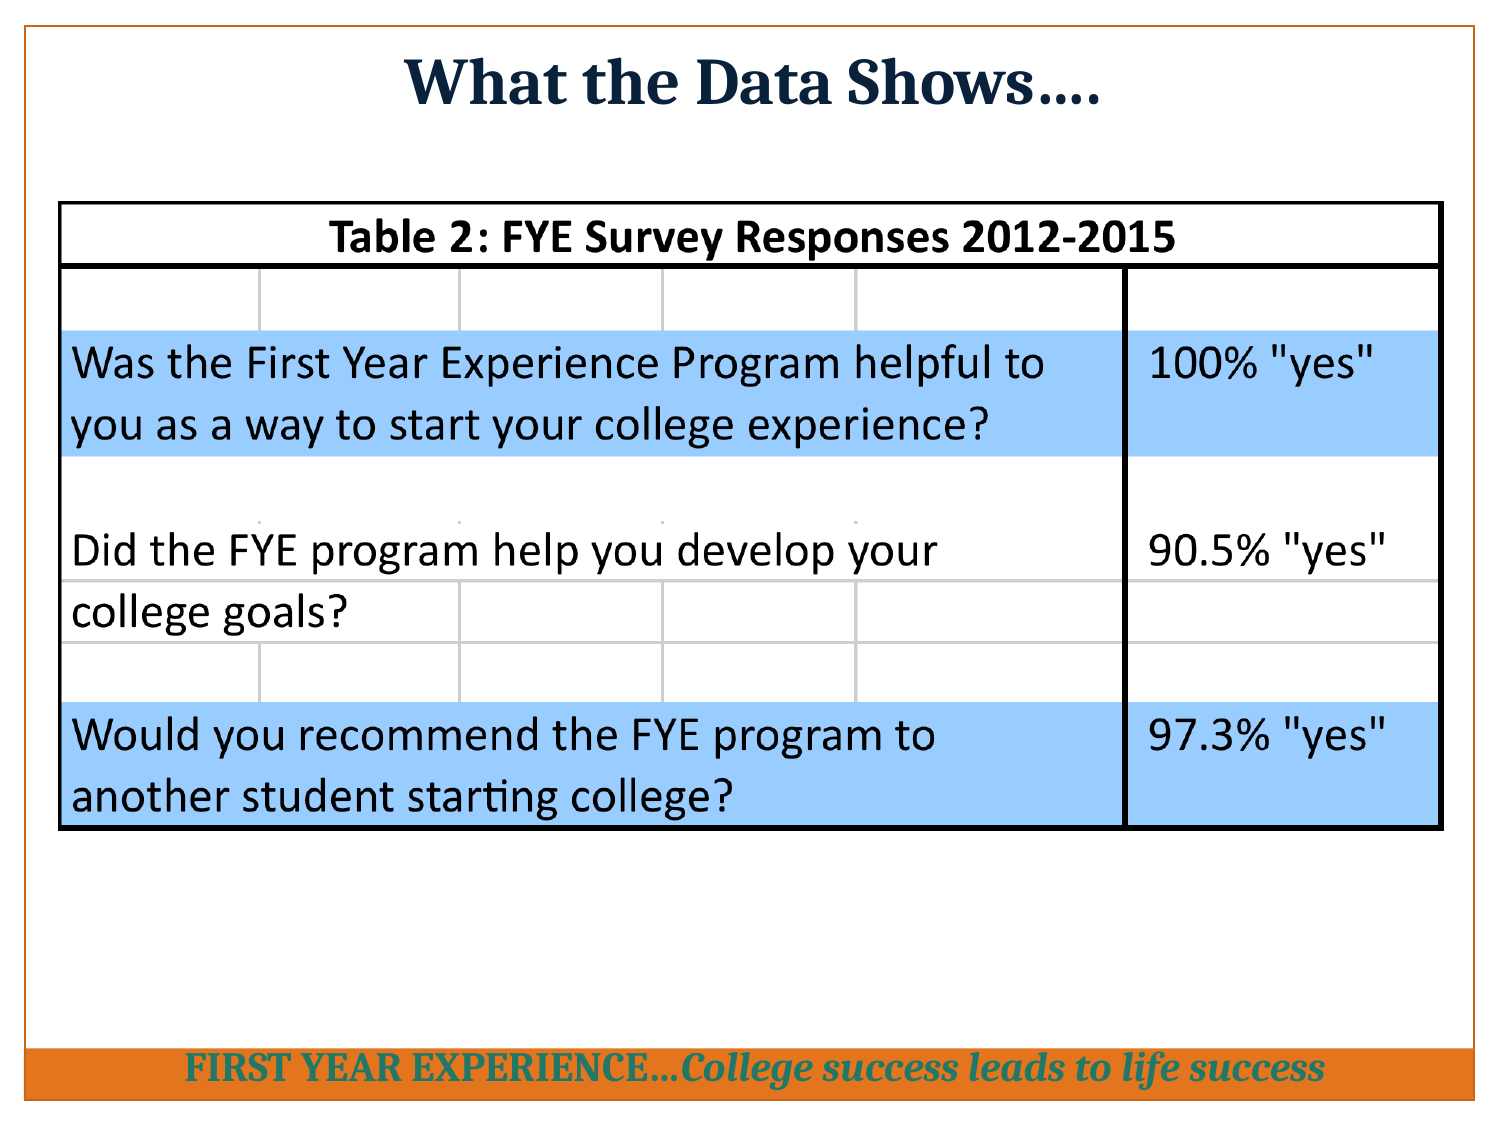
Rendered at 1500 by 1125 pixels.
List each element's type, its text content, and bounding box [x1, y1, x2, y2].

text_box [57, 200, 1445, 832]
text_box FIRST YEAR EXPERIENCE…College success leads to life success [169, 1032, 1421, 1097]
text_box What the Data Shows…. [39, 30, 1468, 246]
